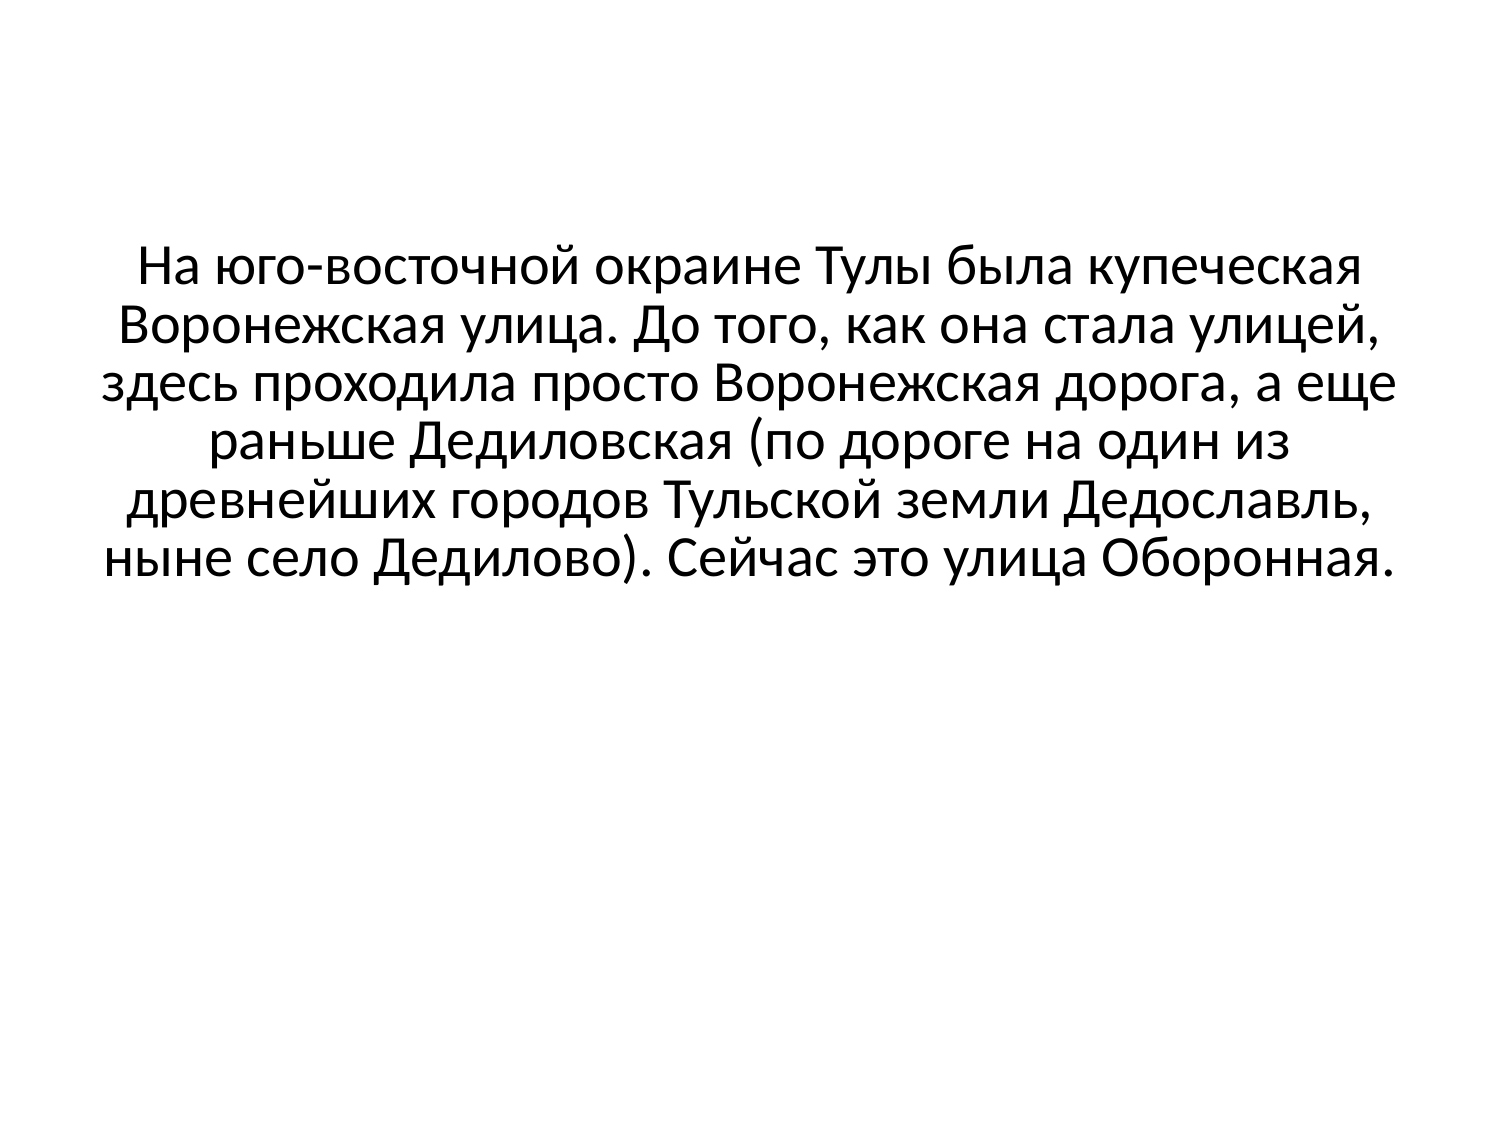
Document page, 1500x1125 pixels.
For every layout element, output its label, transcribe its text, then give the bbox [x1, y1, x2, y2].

title На юго-восточной окраине Тулы была купеческая Воронежская улица. До того, как она стала улицей, здесь проходила просто Воронежская дорога, а еще раньше Дедиловская (по дороге на один из древнейших городов Тульской земли Дедославль, ныне село Дедилово). Сейчас это улица Оборонная. [75, 45, 1425, 787]
